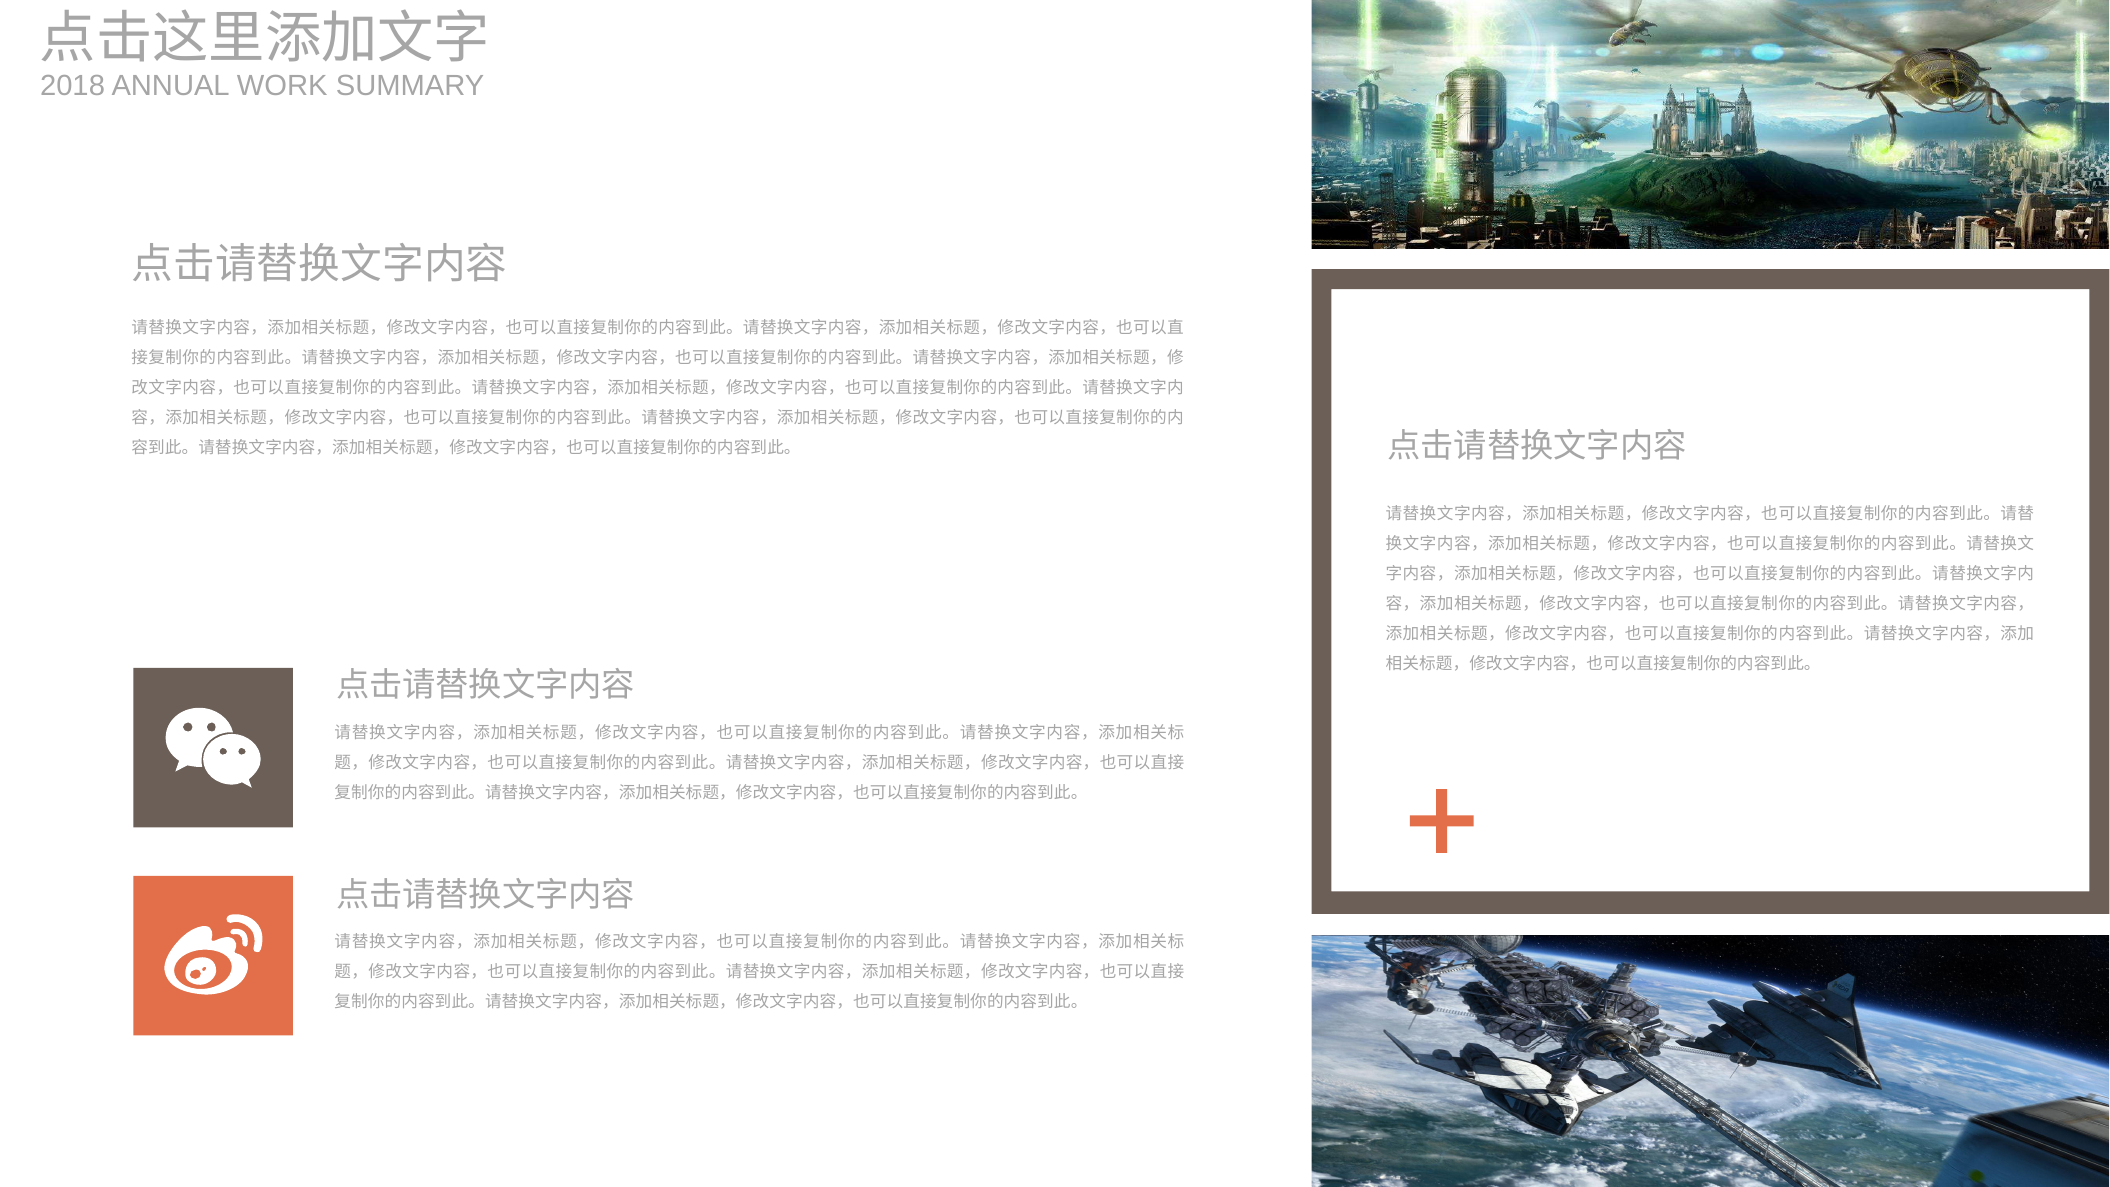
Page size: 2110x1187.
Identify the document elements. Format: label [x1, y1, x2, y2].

text_box [133, 872, 1186, 1036]
text_box [1311, 935, 2110, 1187]
text_box [1311, 0, 2110, 250]
text_box [1385, 424, 2036, 676]
text_box [131, 236, 1186, 459]
text_box [1409, 788, 1475, 854]
text_box [1311, 268, 2110, 915]
text_box [133, 663, 1186, 828]
text_box [40, 0, 688, 101]
